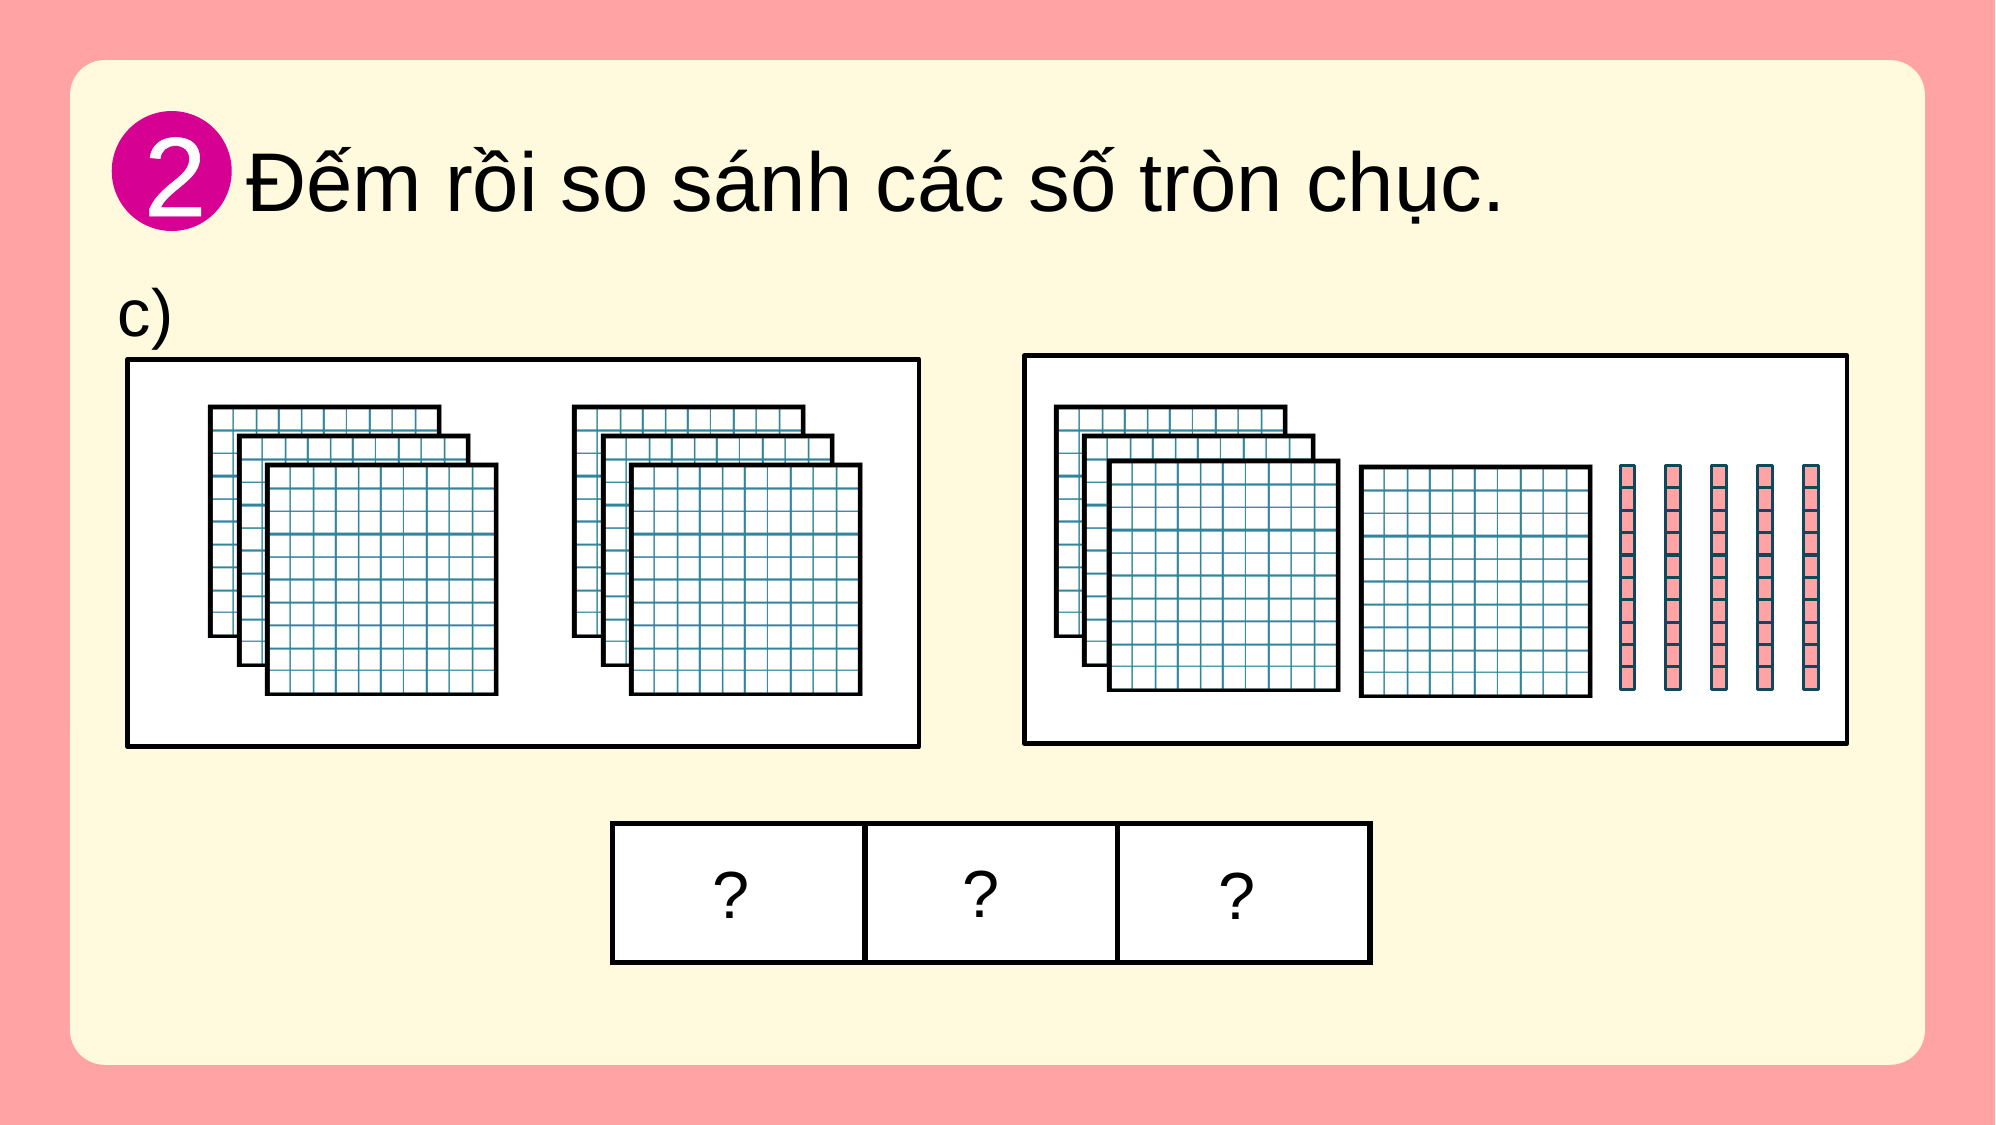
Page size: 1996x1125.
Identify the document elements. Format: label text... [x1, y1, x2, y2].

text_box ? [1136, 828, 1338, 958]
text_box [102, 261, 1848, 748]
table_header 450 [1120, 826, 1367, 960]
text_box ? [889, 825, 1073, 956]
table_header 600 [615, 826, 862, 960]
text_box ? [630, 827, 832, 957]
table_header > [868, 826, 1115, 960]
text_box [111, 110, 1801, 237]
